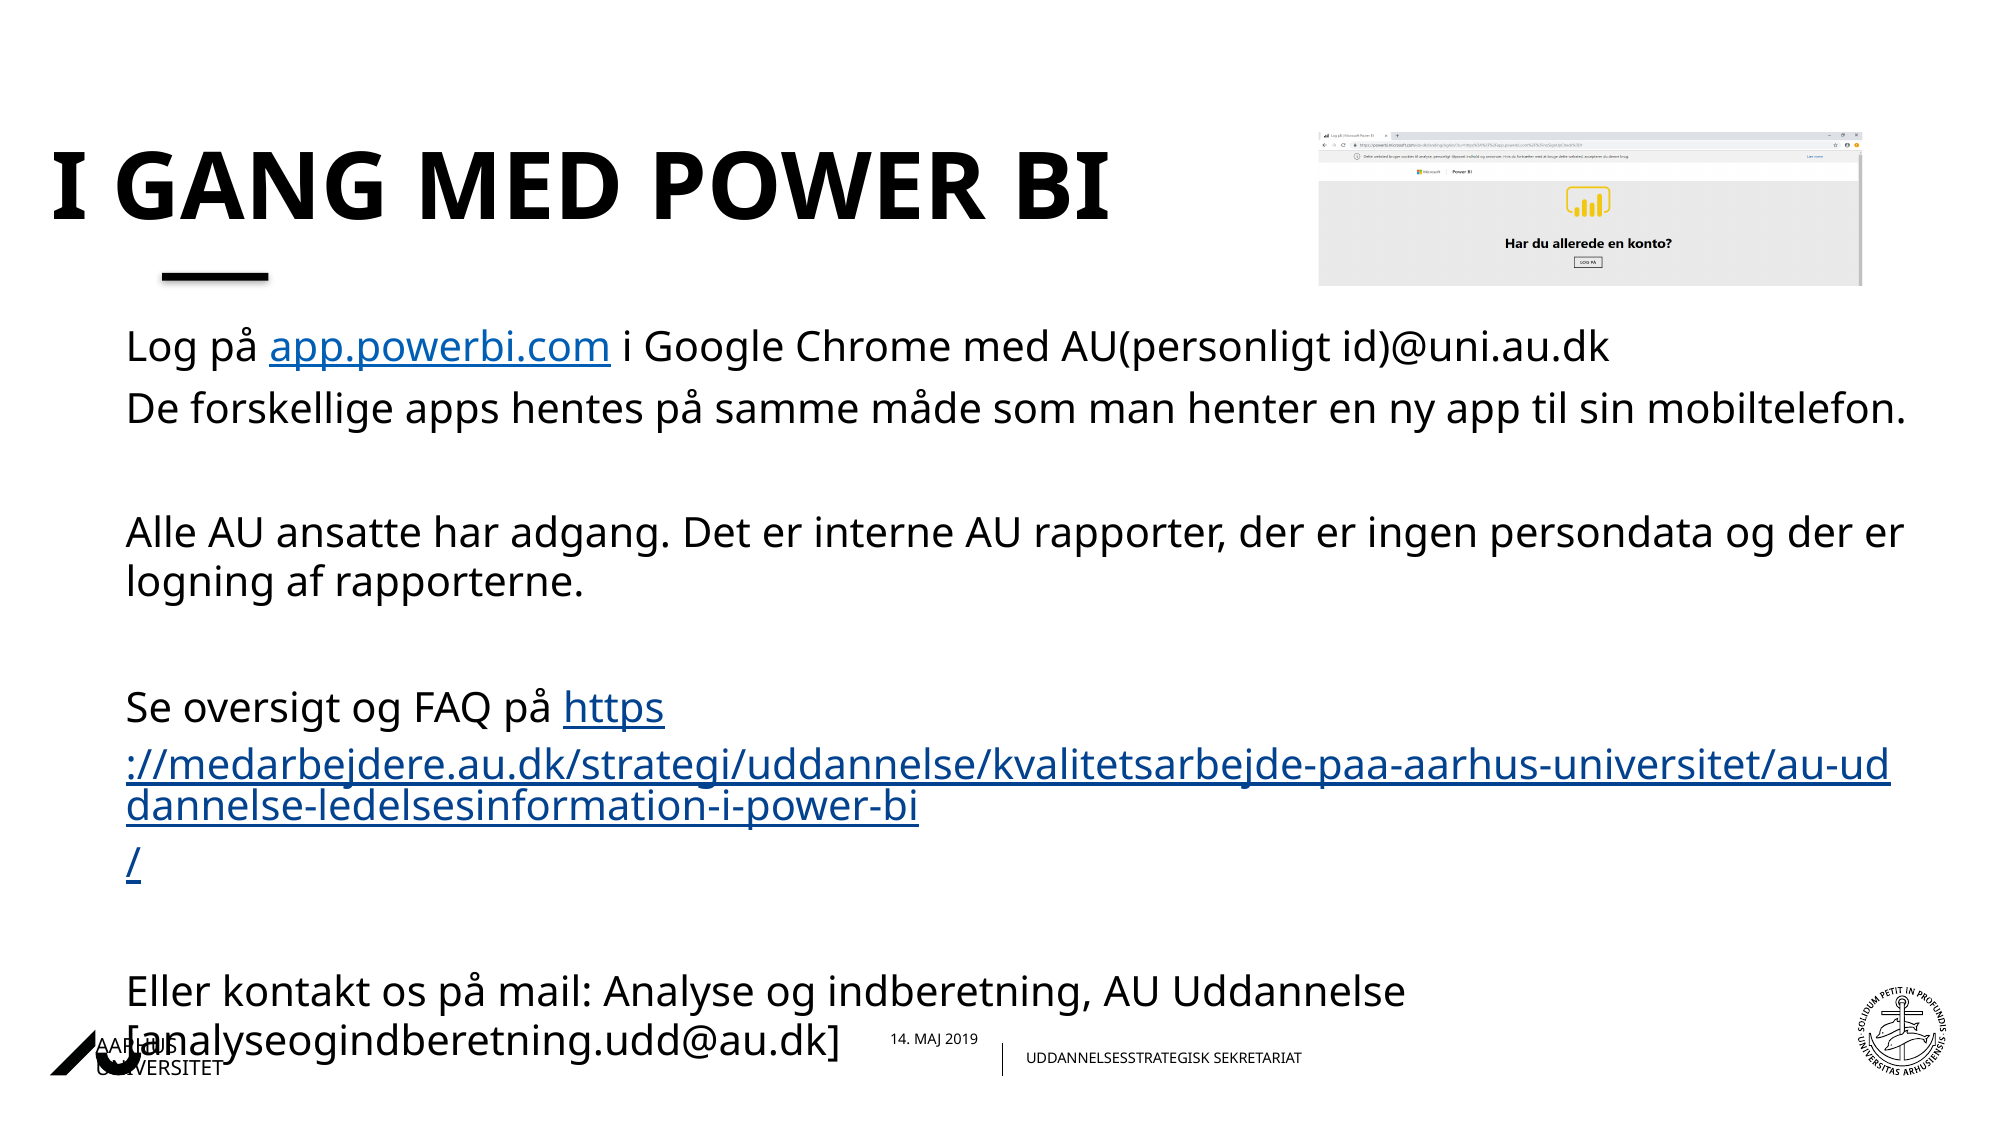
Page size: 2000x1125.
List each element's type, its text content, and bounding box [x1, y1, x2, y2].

picture [1318, 131, 1863, 286]
list Log på app.powerbi.com i Google Chrome med AU(personligt id)@uni.au.dk De forskellige apps hentes på samme måde som man henter en ny app til sin mobiltelefon. Alle AU ansatte har adgang. Det er interne AU rapporter, der er ingen persondata og der er logning af rapporterne. Se oversigt og FAQ på https://medarbejdere.au.dk/strategi/uddannelse/kvalitetsarbejde-paa-aarhus-universitet/au-uddannelse-ledelsesinformation-i-power-bi/ Eller kontakt os på mail: Analyse og indberetning, AU Uddannelse [analyseogindberetning.udd@au.dk] [125, 321, 1910, 968]
title i gang med power bi [51, 24, 1948, 240]
